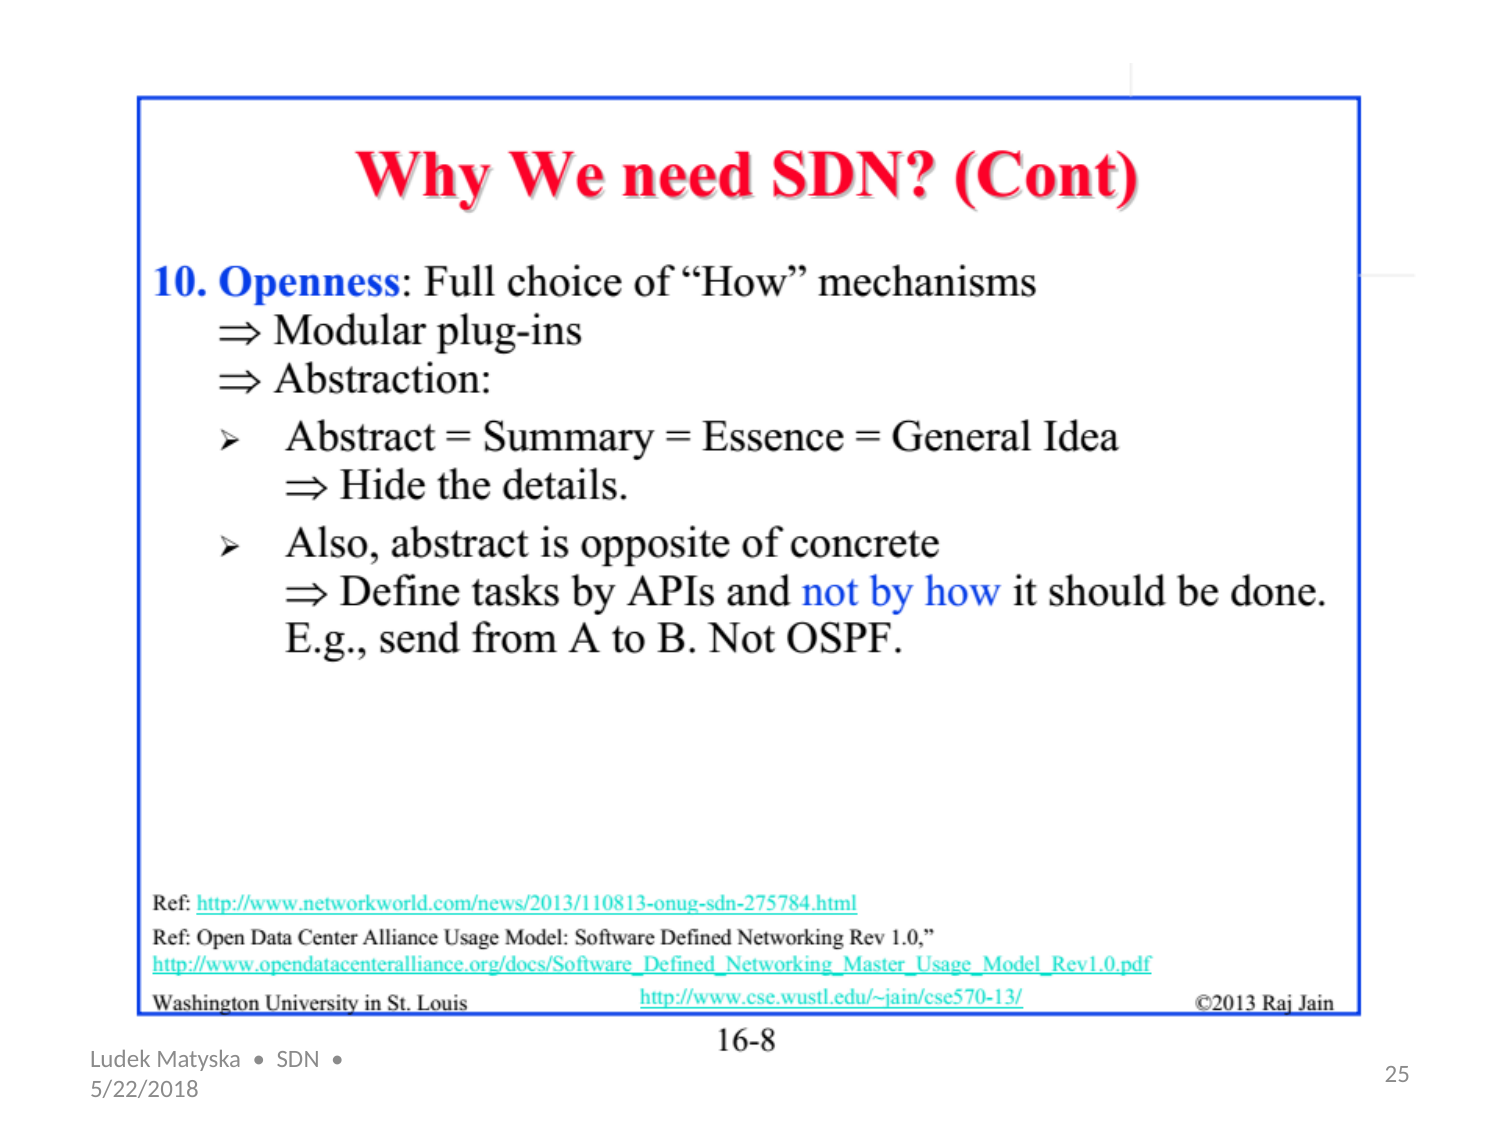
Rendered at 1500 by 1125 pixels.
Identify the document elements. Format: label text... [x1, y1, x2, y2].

picture [84, 63, 1416, 1062]
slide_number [75, 1042, 425, 1103]
slide_number 25 [1074, 1042, 1425, 1103]
